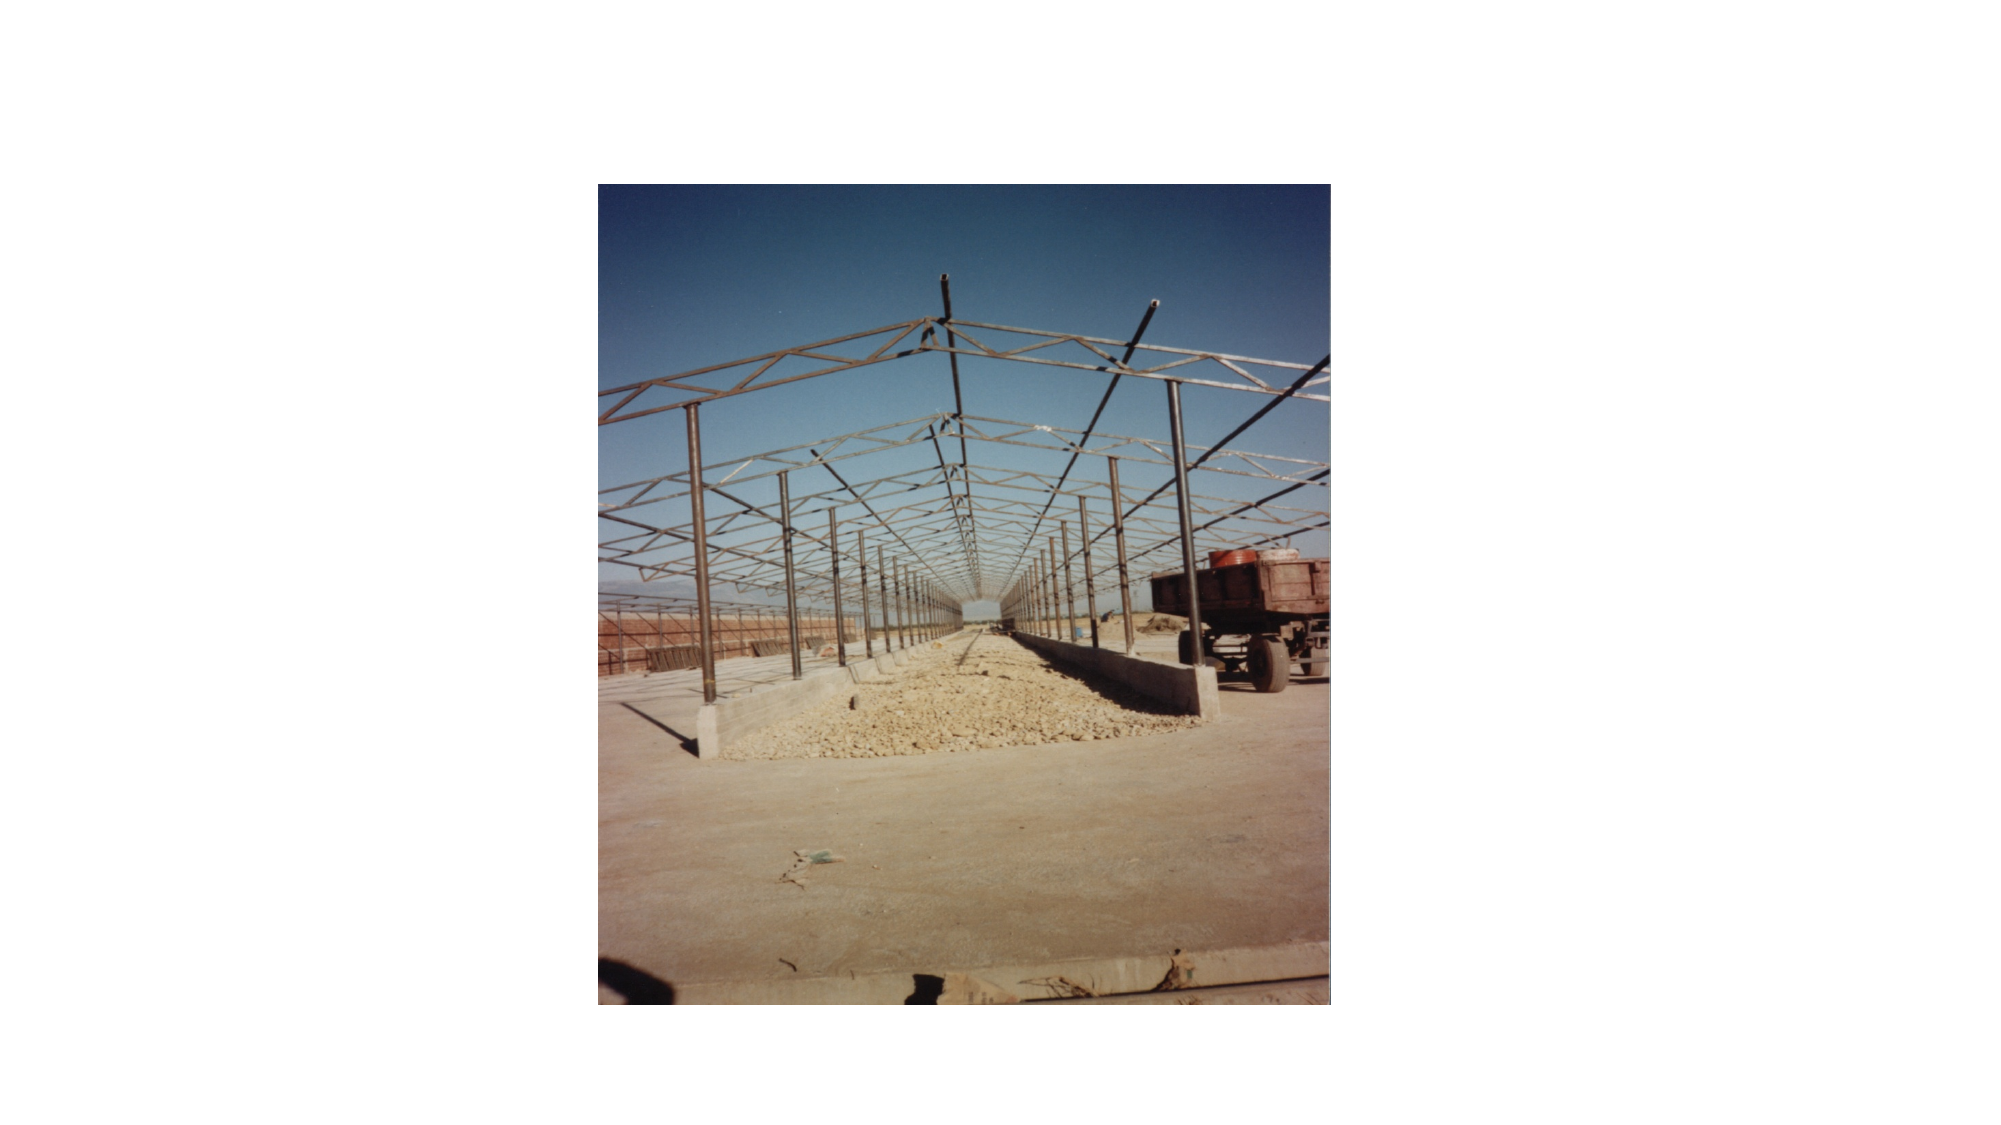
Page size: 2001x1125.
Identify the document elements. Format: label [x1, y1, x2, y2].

list [598, 184, 1331, 1005]
